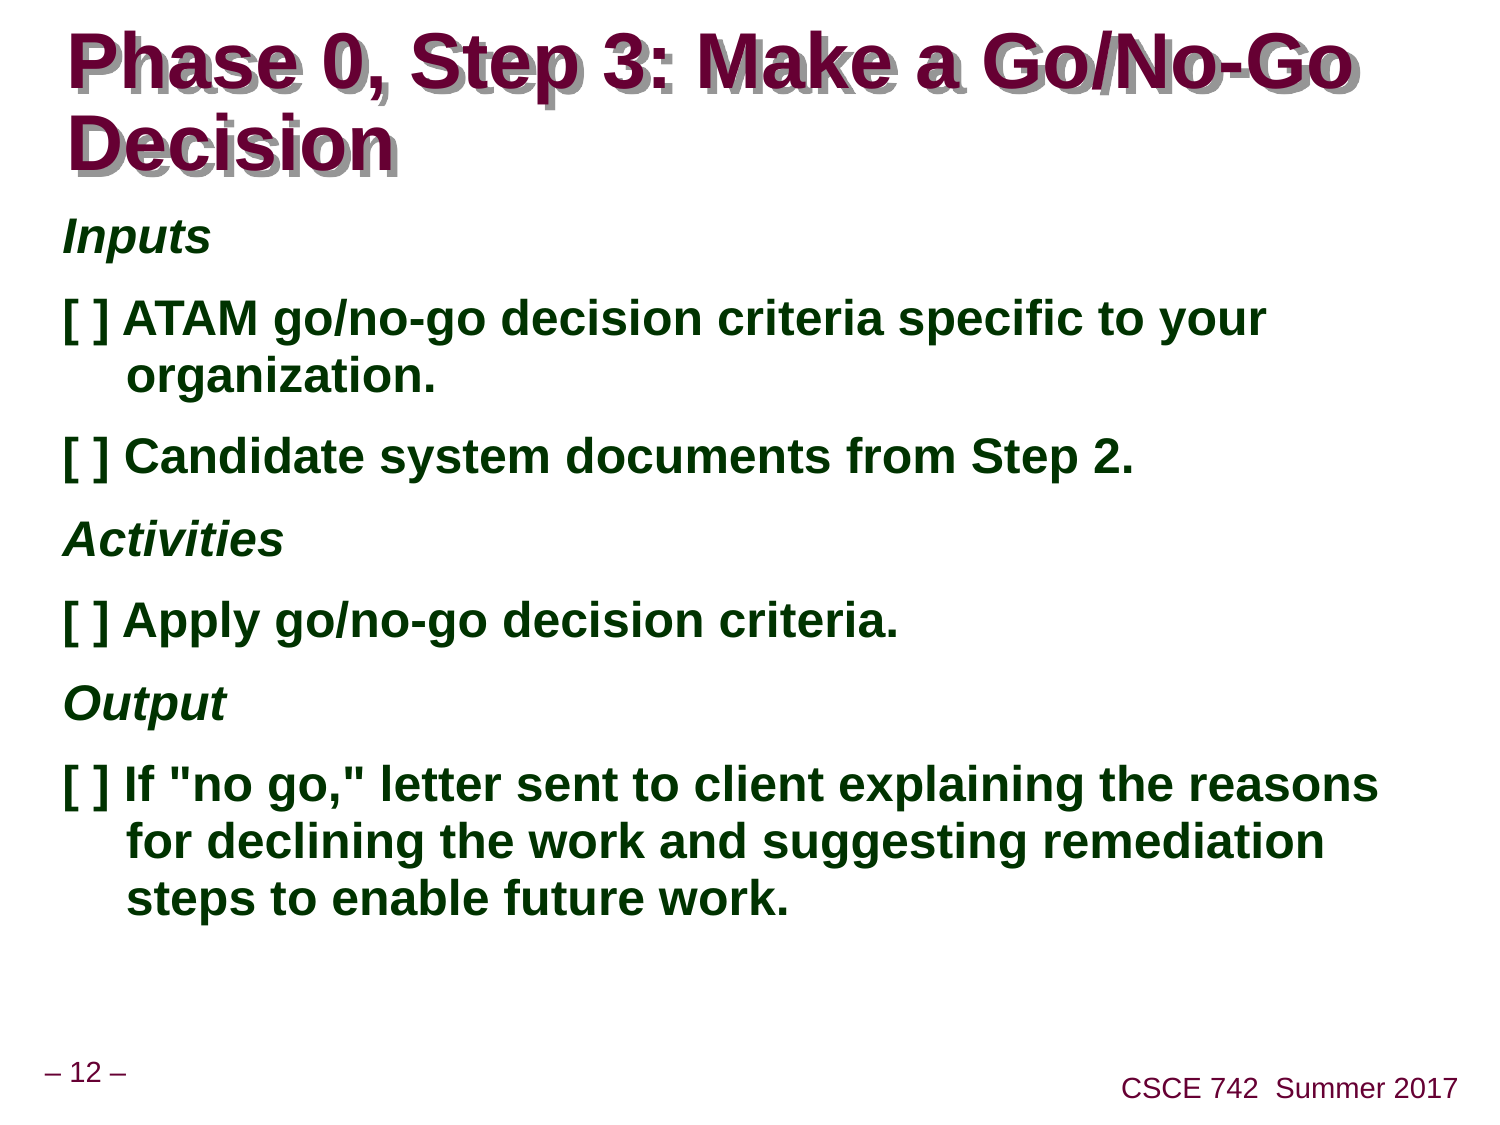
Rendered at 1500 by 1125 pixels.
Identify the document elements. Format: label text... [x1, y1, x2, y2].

list Inputs [ ] ATAM go/no-go decision criteria specific to your organization. [ ] Candidate system documents from Step 2. Activities [ ] Apply go/no-go decision criteria. Output [ ] If "no go," letter sent to client explaining the reasons for declining the work and suggesting remediation steps to enable future work. [47, 199, 1411, 1058]
title Phase 0, Step 3: Make a Go/No-Go Decision [66, 40, 1497, 169]
